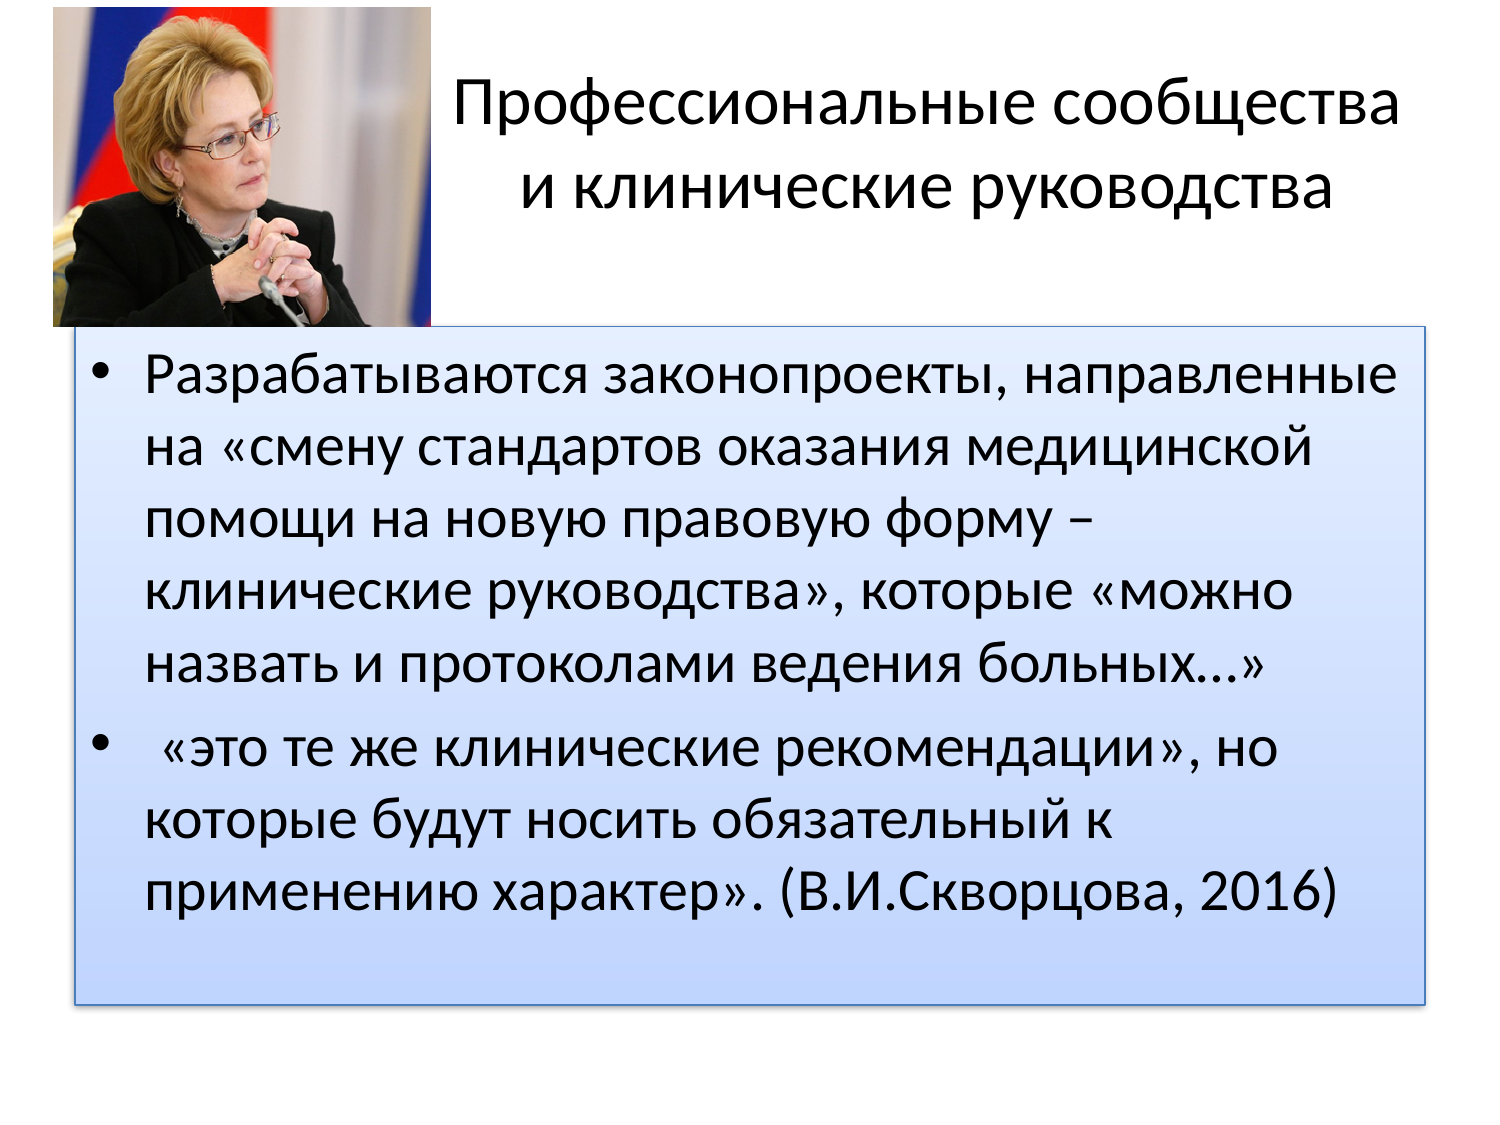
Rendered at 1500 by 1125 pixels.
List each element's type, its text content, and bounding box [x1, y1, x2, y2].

picture [52, 7, 432, 327]
title Профессиональные сообщества и клинические руководства [436, 45, 1425, 233]
list Разрабатываются законопроекты, направленные на «смену стандартов оказания медицинской помощи на новую правовую форму – клинические руководства», которые «можно назвать и протоколами ведения больных…» «это те же клинические рекомендации», но которые будут носить обязательный к применению характер». (В.И.Скворцова, 2016) [74, 326, 1426, 1006]
